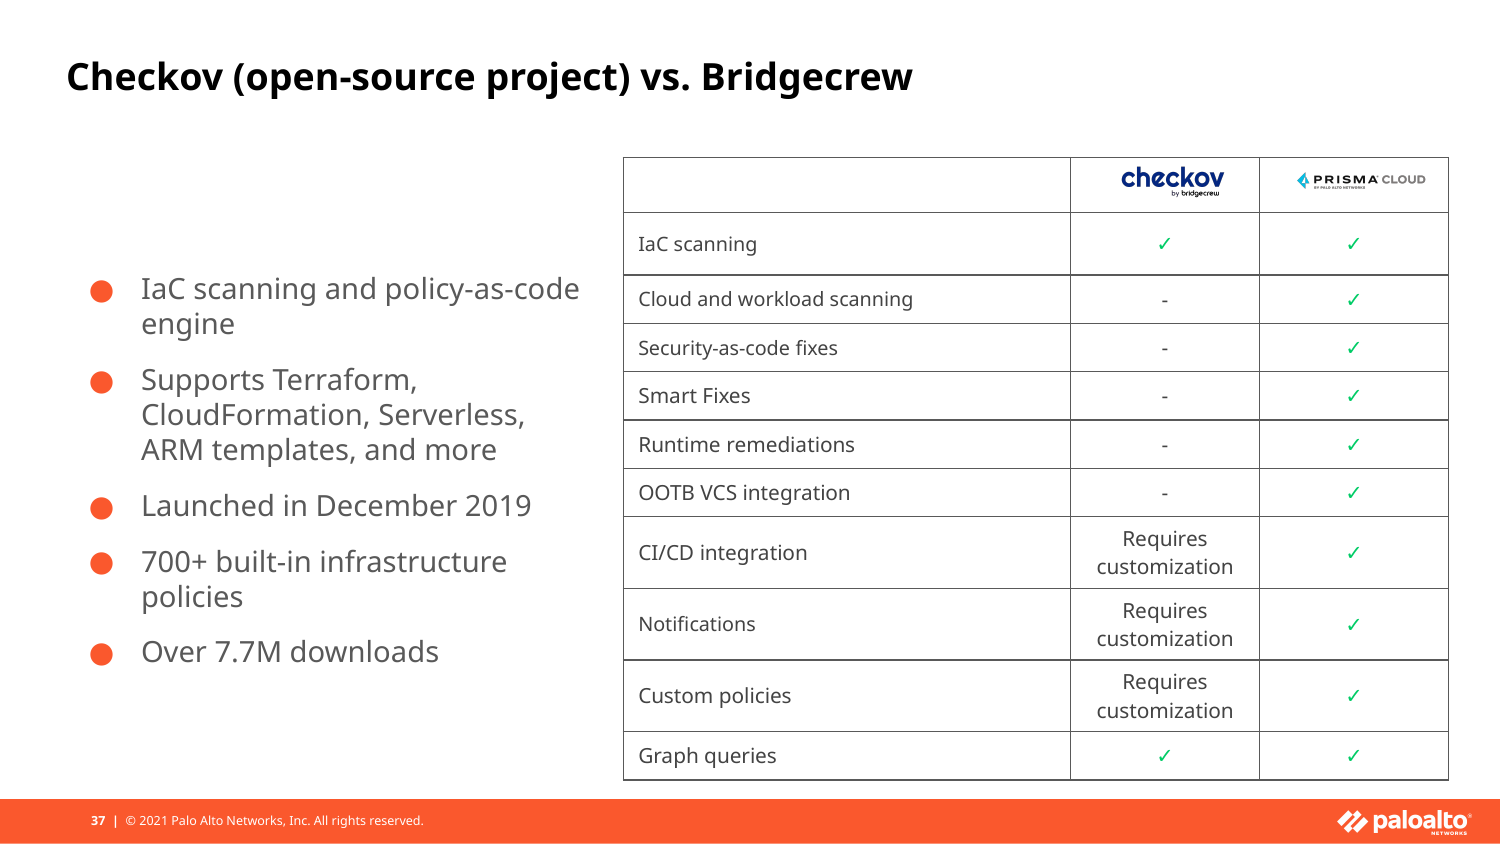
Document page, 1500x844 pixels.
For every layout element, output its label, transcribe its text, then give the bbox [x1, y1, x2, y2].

table_cell CI/CD integration [624, 517, 1070, 588]
slide_number 37 | © 2021 Palo Alto Networks, Inc. All rights reserved. [51, 799, 439, 844]
table_cell - [1071, 421, 1259, 468]
table_cell ✓ [1071, 213, 1259, 274]
table_cell ✓ [1260, 469, 1448, 516]
table_cell ✓ [1260, 372, 1448, 419]
table_cell - [1071, 469, 1259, 516]
table_cell Requires customization [1071, 589, 1259, 659]
title Checkov (open-source project) vs. Bridgecrew [51, 37, 1449, 132]
picture [1337, 810, 1472, 835]
list IaC scanning and policy-as-code engine ​ Supports Terraform, CloudFormation, Serverless, ARM templates, and more Launched in December 2019​ 700+ built-in infrastructure policies Over 7.7M downloads​ [51, 213, 612, 727]
picture [1115, 151, 1230, 210]
table_cell IaC scanning [624, 213, 1070, 274]
table_header [1260, 158, 1448, 212]
table_cell - [1071, 324, 1259, 371]
table_cell Graph queries [624, 732, 1070, 779]
table_cell ✓ [1260, 589, 1448, 659]
table_cell ✓ [1260, 732, 1448, 779]
table_header [1234, 158, 1259, 212]
table_cell ✓ [1260, 276, 1448, 323]
table_cell ✓ [1260, 517, 1448, 588]
table_header [1071, 158, 1111, 212]
table_cell ✓ [1260, 661, 1448, 731]
table_cell Notifications [624, 589, 1070, 659]
table_cell Custom policies [624, 661, 1070, 731]
table_cell ✓ [1260, 213, 1448, 274]
table_cell ✓ [1071, 732, 1259, 779]
table_cell Requires customization [1071, 661, 1259, 731]
table_cell Runtime remediations [624, 421, 1070, 468]
table_header [624, 158, 1070, 212]
picture [1295, 170, 1427, 191]
table_cell OOTB VCS integration [624, 469, 1070, 516]
table_cell ✓ [1260, 421, 1448, 468]
table_cell Cloud and workload scanning [624, 276, 1070, 323]
table_cell Requires customization [1071, 517, 1259, 588]
table_cell - [1071, 372, 1259, 419]
table_cell Smart Fixes [624, 372, 1070, 419]
table_cell - [1071, 276, 1259, 323]
table_cell Security-as-code fixes [624, 324, 1070, 371]
table_cell ✓ [1260, 324, 1448, 371]
